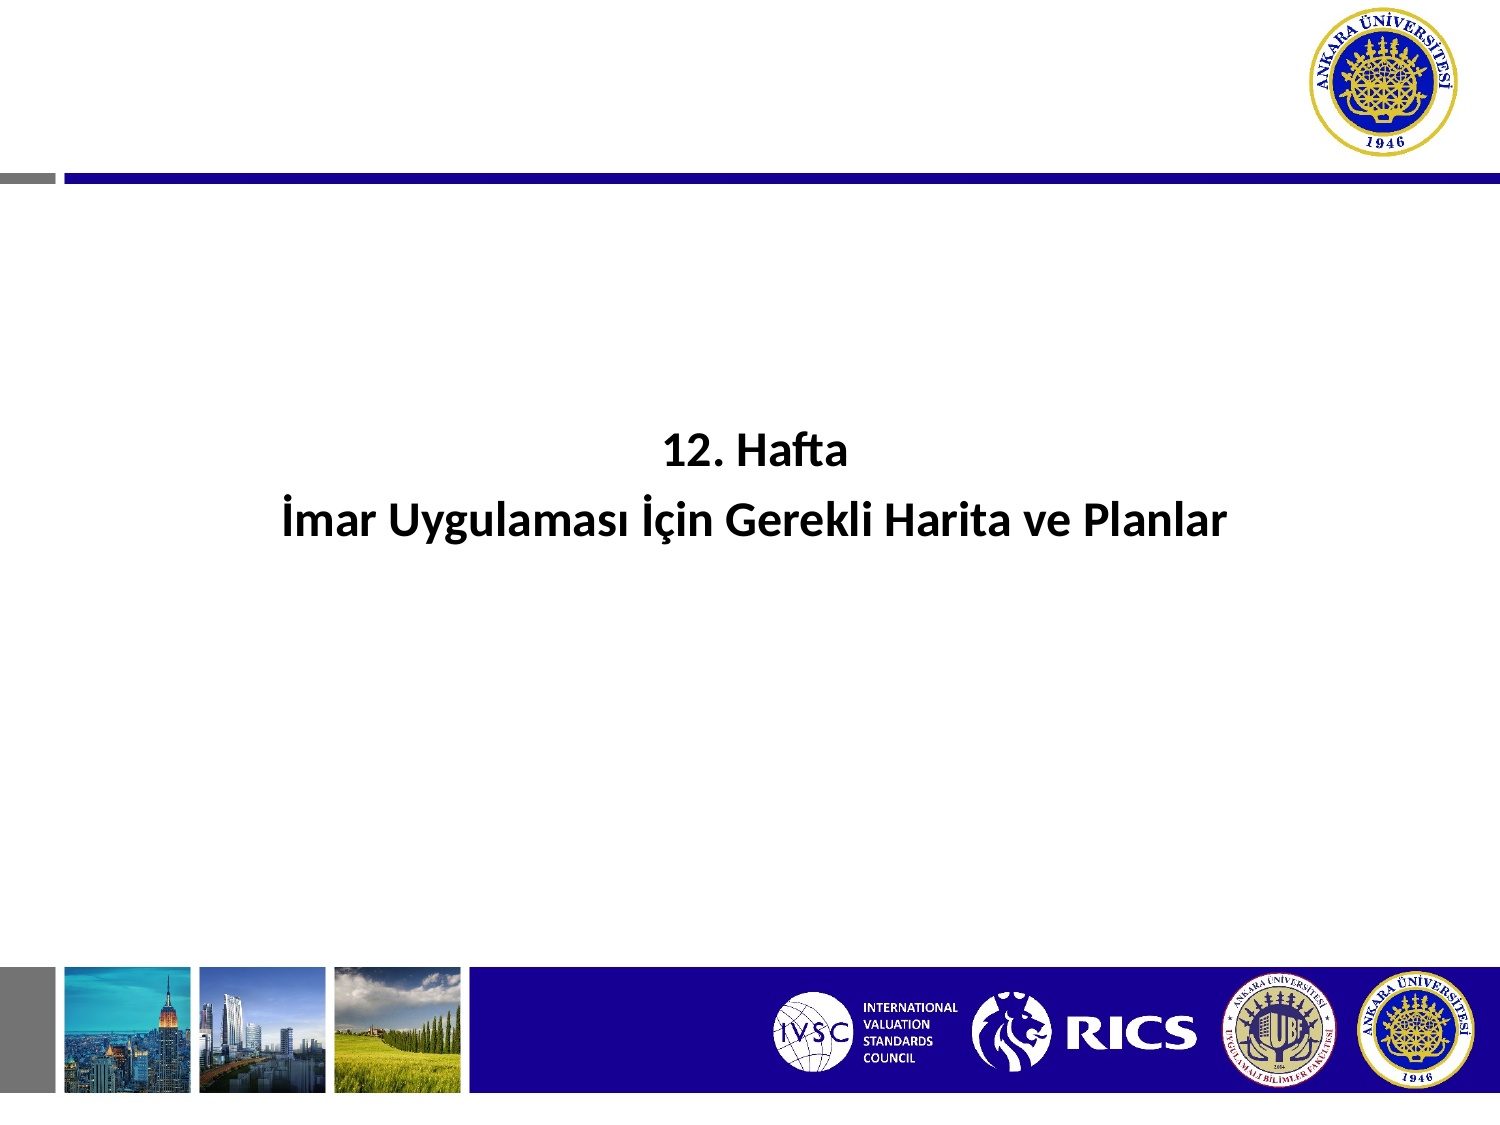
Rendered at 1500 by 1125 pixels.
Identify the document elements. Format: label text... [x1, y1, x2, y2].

text_box 12. Hafta İmar Uygulaması İçin Gerekli Harita ve Planlar [142, 408, 1369, 624]
picture [0, 0, 1500, 1125]
